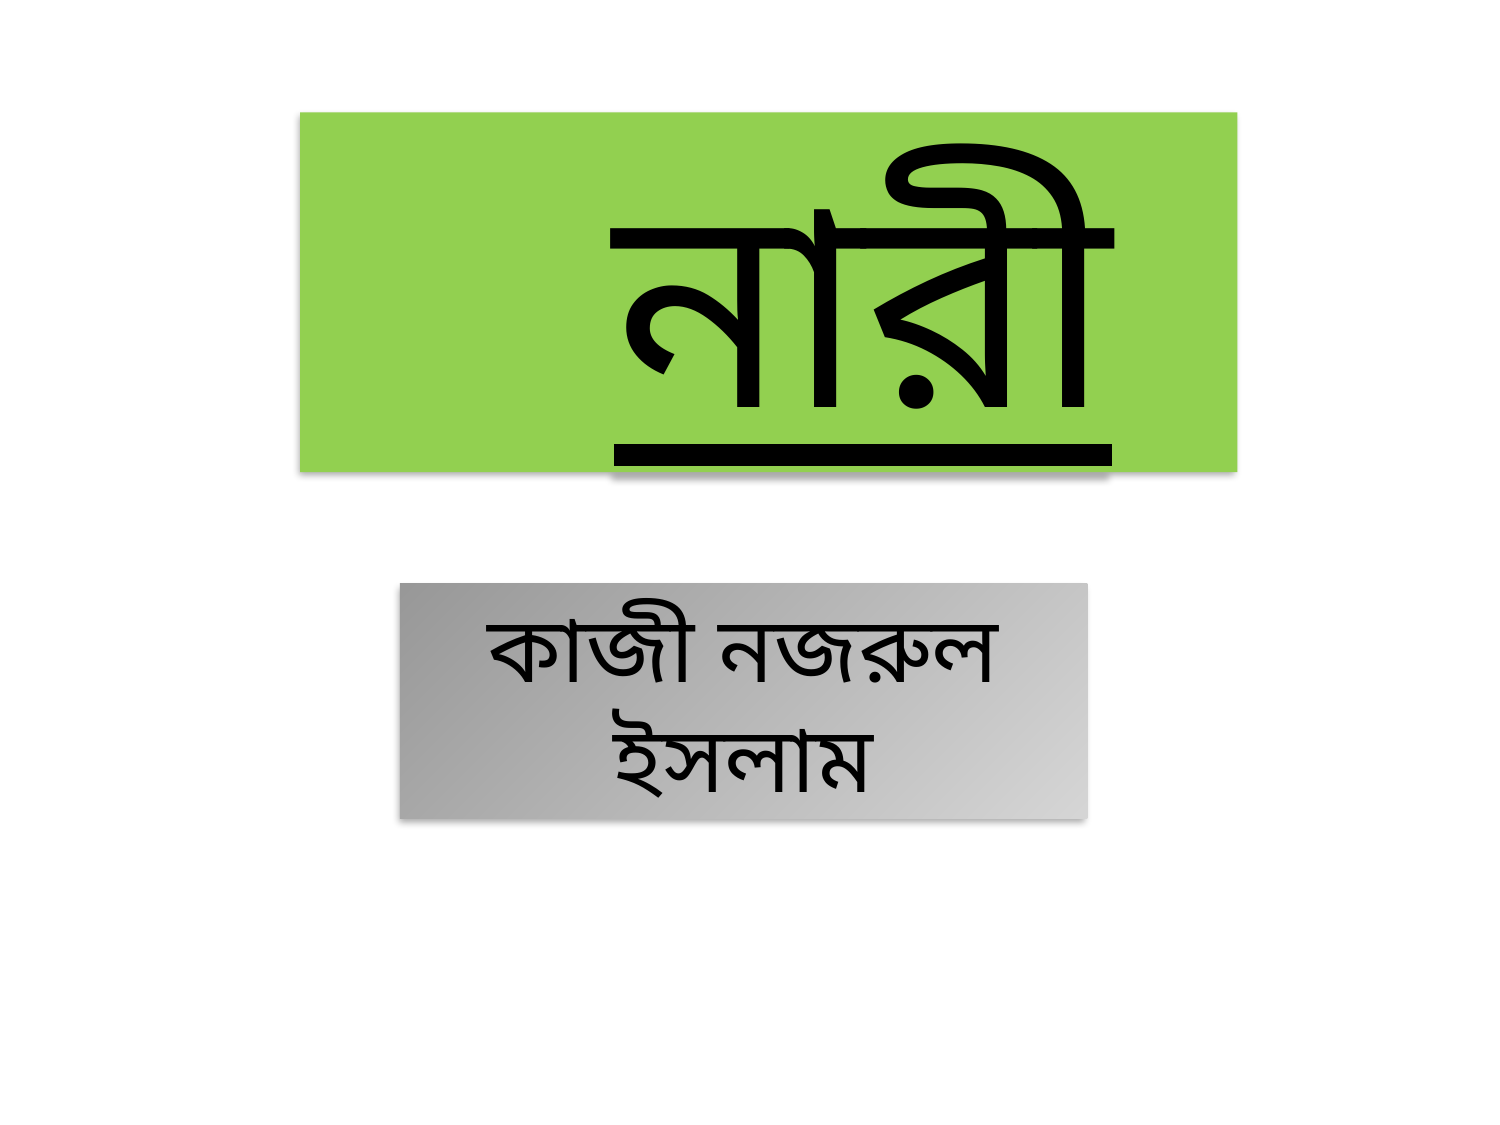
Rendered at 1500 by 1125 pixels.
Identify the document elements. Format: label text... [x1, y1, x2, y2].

text_box কাজী নজরুল ইসলাম [398, 582, 1089, 821]
text_box নারী [300, 112, 1238, 473]
